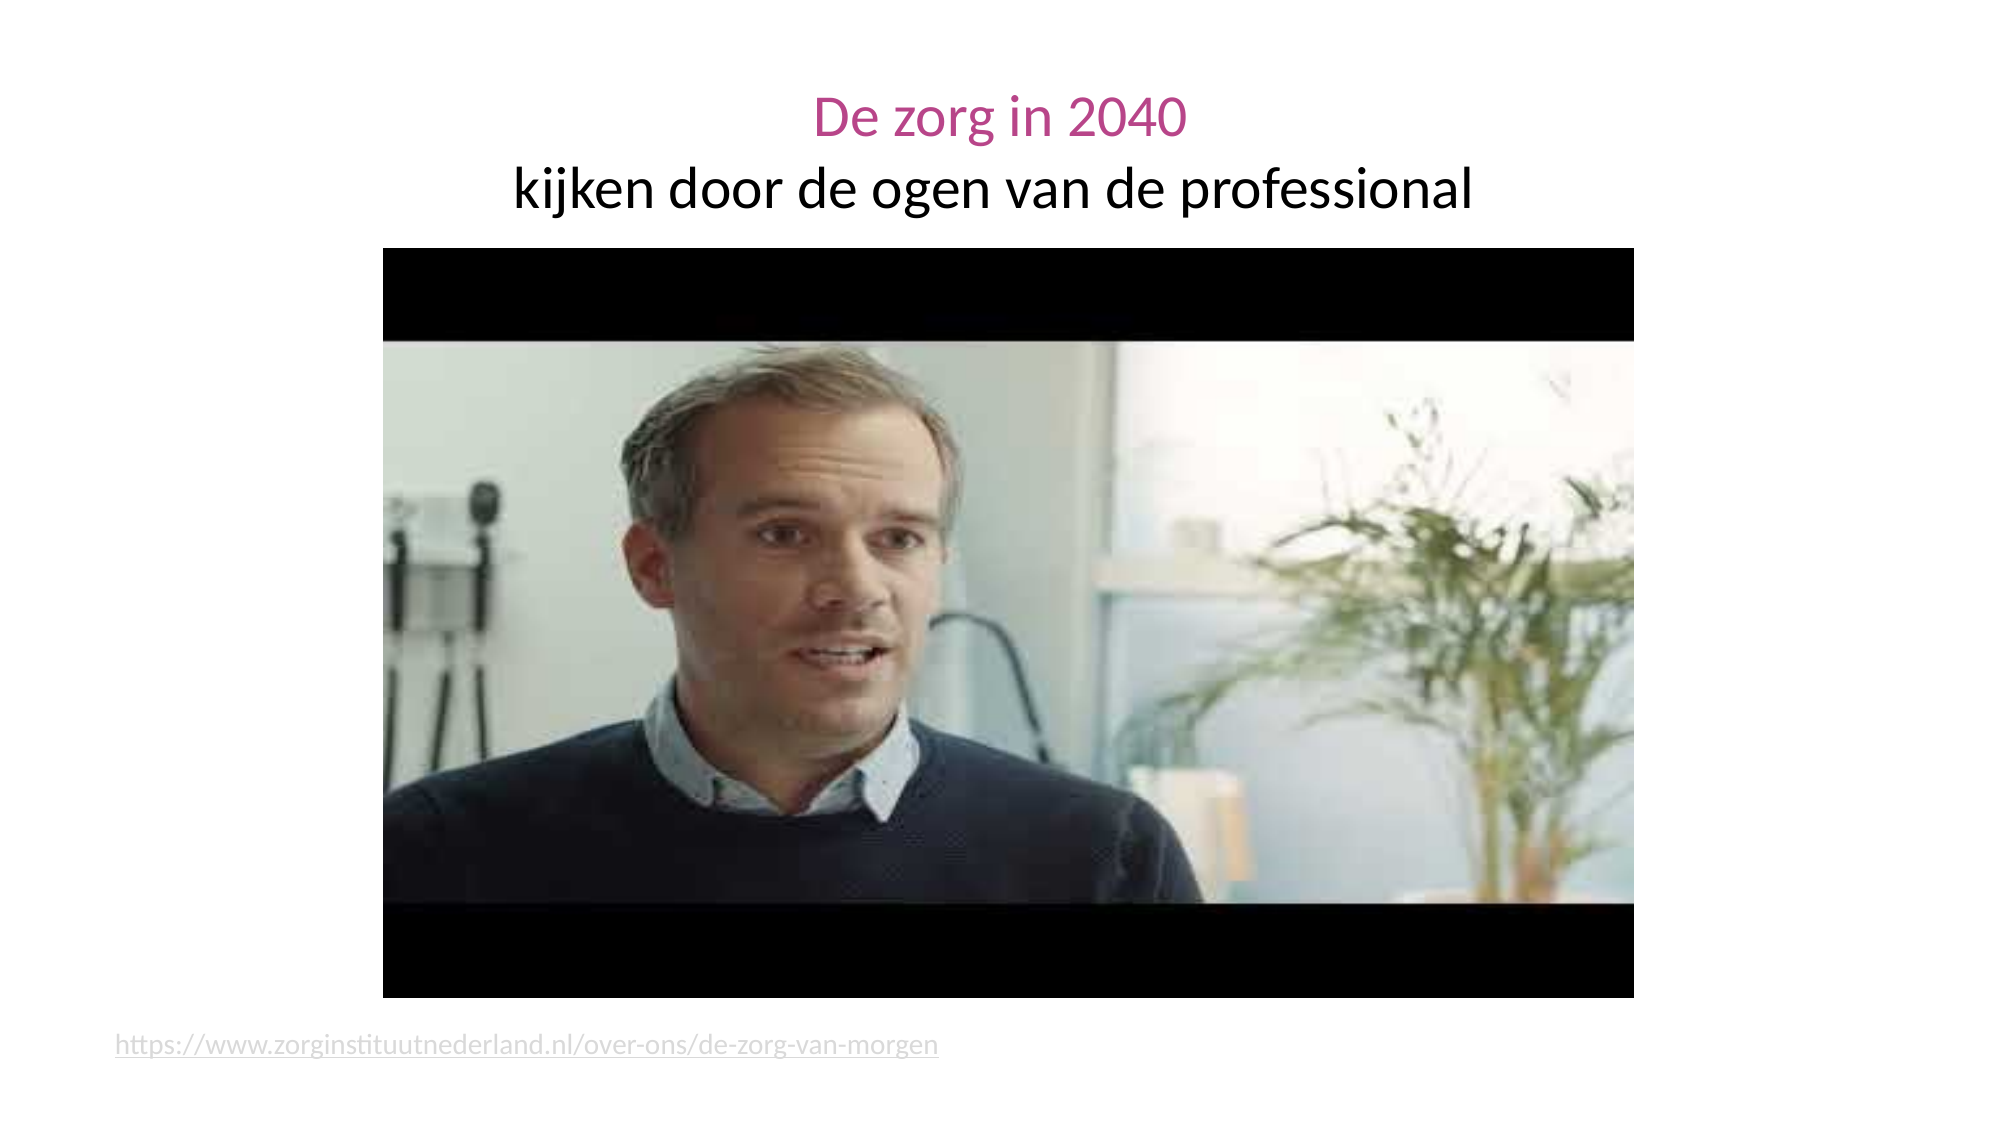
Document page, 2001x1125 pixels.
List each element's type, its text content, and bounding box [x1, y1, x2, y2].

title De zorg in 2040 kijken door de ogen van de professional [249, 68, 1767, 229]
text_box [381, 247, 1635, 1000]
list https://www.zorginstituutnederland.nl/over-ons/de-zorg-van-morgen [99, 1017, 1900, 1095]
